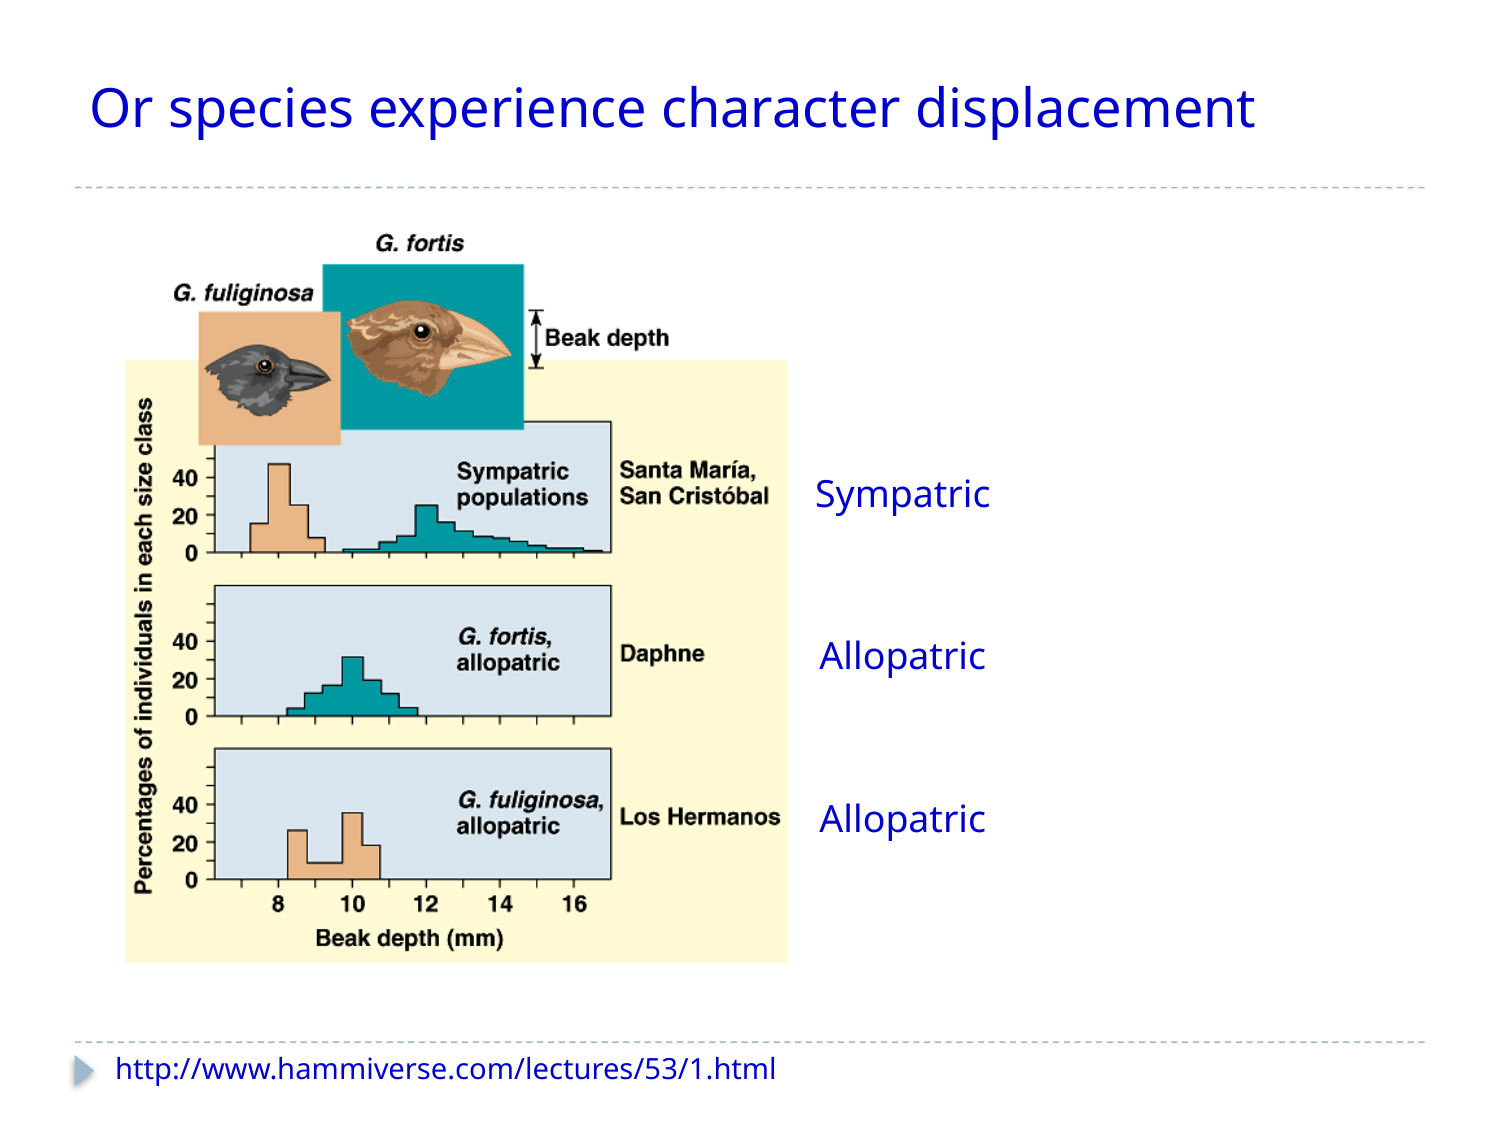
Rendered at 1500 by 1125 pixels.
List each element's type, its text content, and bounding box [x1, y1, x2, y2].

picture [124, 224, 788, 963]
text_box Allopatric [804, 787, 1001, 848]
slide_number http://www.hammiverse.com/lectures/53/1.html [100, 1042, 800, 1103]
text_box Sympatric [800, 462, 1006, 523]
text_box Allopatric [804, 624, 1001, 685]
title Or species experience character displacement [75, 24, 1425, 188]
